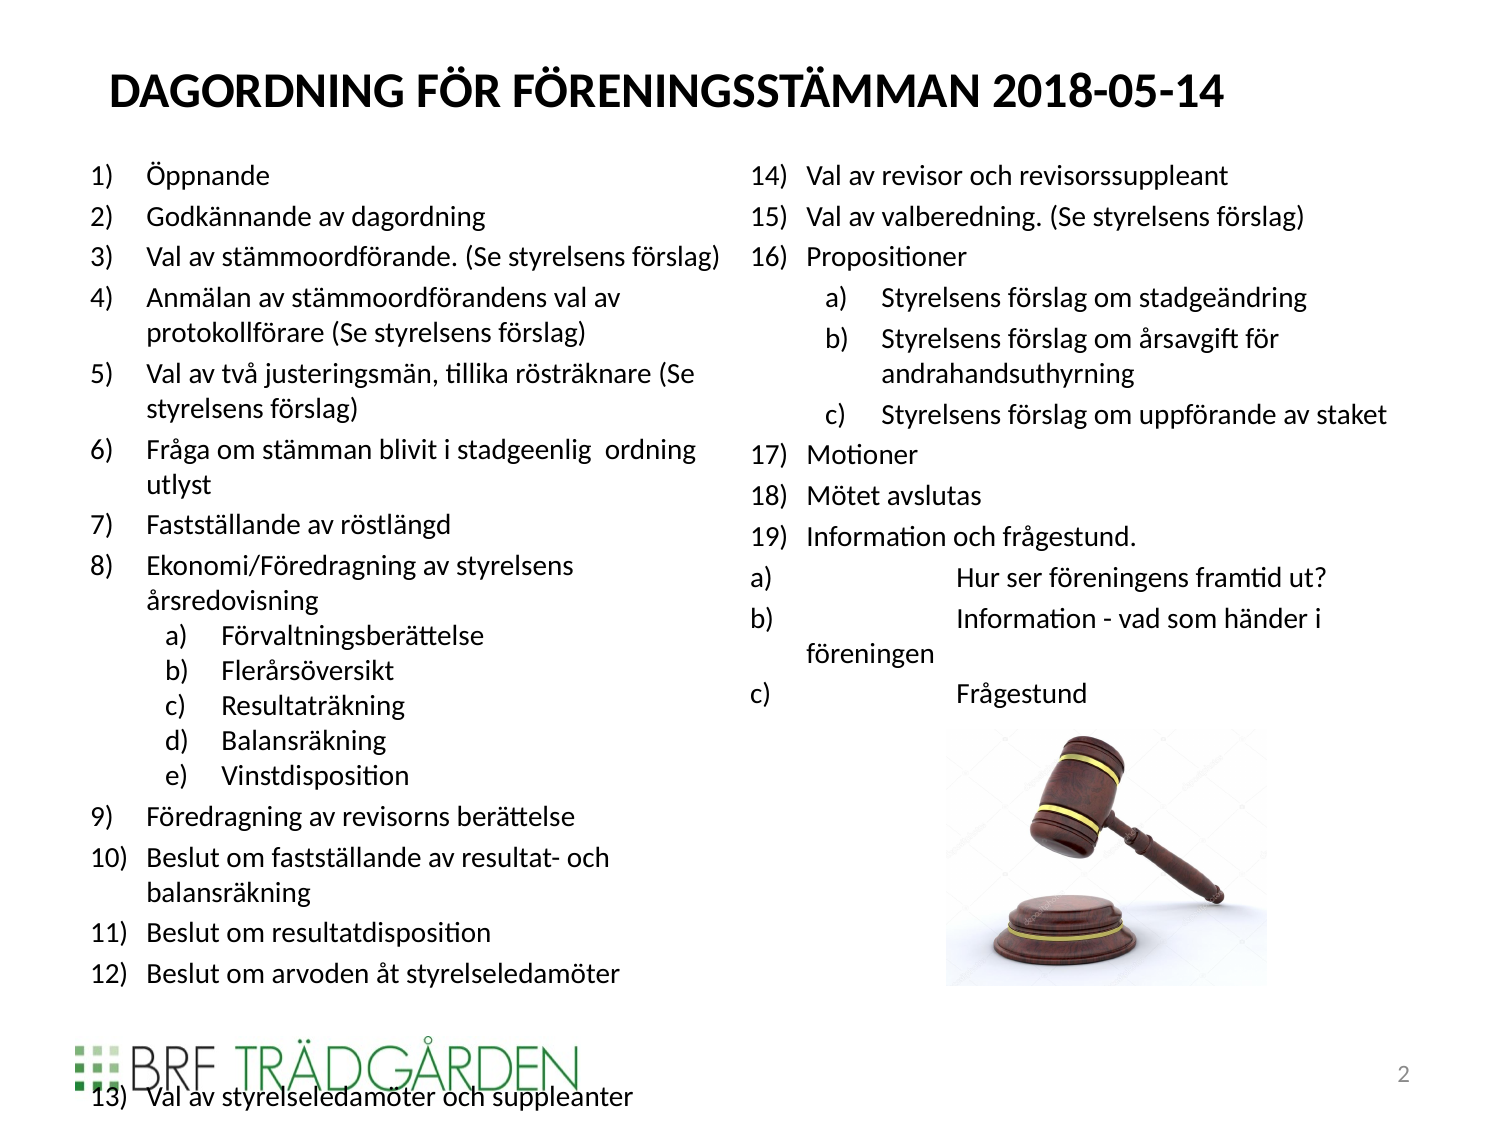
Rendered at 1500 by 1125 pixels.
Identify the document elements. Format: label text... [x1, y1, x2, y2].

list Öppnande Godkännande av dagordning Val av stämmoordförande. (Se styrelsens förslag) Anmälan av stämmoordförandens val av protokollförare (Se styrelsens förslag) Val av två justeringsmän, tillika rösträknare (Se styrelsens förslag) Fråga om stämman blivit i stadgeenlig ordning utlyst Fastställande av röstlängd Ekonomi/Föredragning av styrelsens årsredovisning Förvaltningsberättelse Flerårsöversikt Resultaträkning Balansräkning Vinstdisposition Föredragning av revisorns berättelse Beslut om fastställande av resultat- och balansräkning Beslut om resultatdisposition Beslut om arvoden åt styrelseledamöter Val av styrelseledamöter och suppleanter Val av revisor och revisorssuppleant Val av valberedning. (Se styrelsens förslag) Propositioner Styrelsens förslag om stadgeändring Styrelsens förslag om årsavgift för andrahandsuthyrning Styrelsens förslag om uppförande av staket Motioner Mötet avslutas Information och frågestund. Hur ser föreningens framtid ut? Information - vad som händer i föreningen Frågestund [75, 148, 1425, 1125]
slide_number 2 [1074, 1042, 1425, 1103]
picture [946, 729, 1268, 986]
text_box DAGORDNING FÖR FÖRENINGSSTÄMMAN 2018-05-14 [94, 50, 1314, 126]
